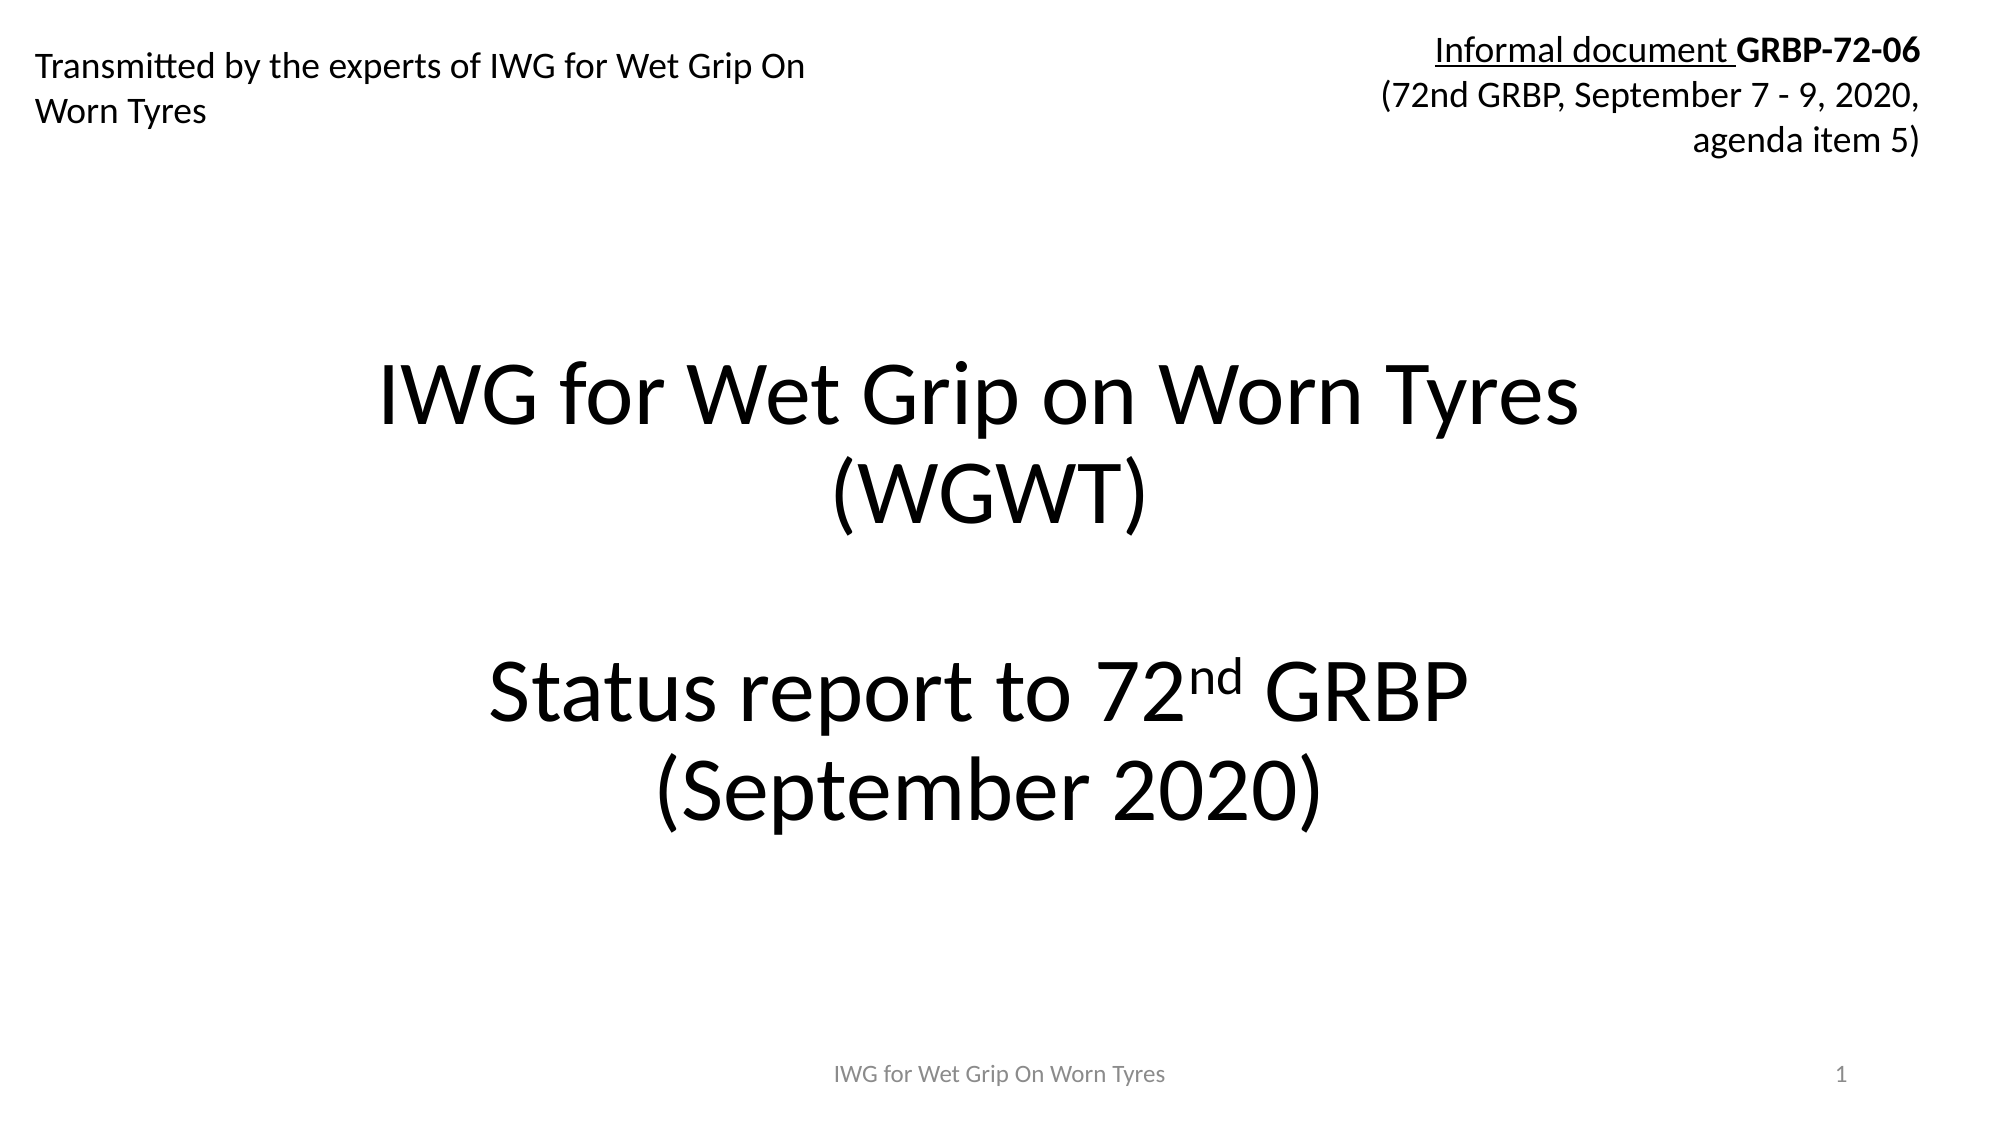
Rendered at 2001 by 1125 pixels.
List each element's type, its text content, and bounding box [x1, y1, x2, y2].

footer IWG for Wet Grip On Worn Tyres [662, 1042, 1338, 1103]
subtitle IWG for Wet Grip on Worn Tyres (WGWT) Status report to 72nd GRBP (September 2020) [90, 337, 1890, 863]
text_box Informal document GRBP-72-06 (72nd GRBP, September 7 - 9, 2020, agenda item 5) [1282, 17, 1944, 168]
slide_number 1 [1412, 1042, 1863, 1103]
text_box Transmitted by the experts of IWG for Wet Grip On Worn Tyres [20, 33, 855, 139]
